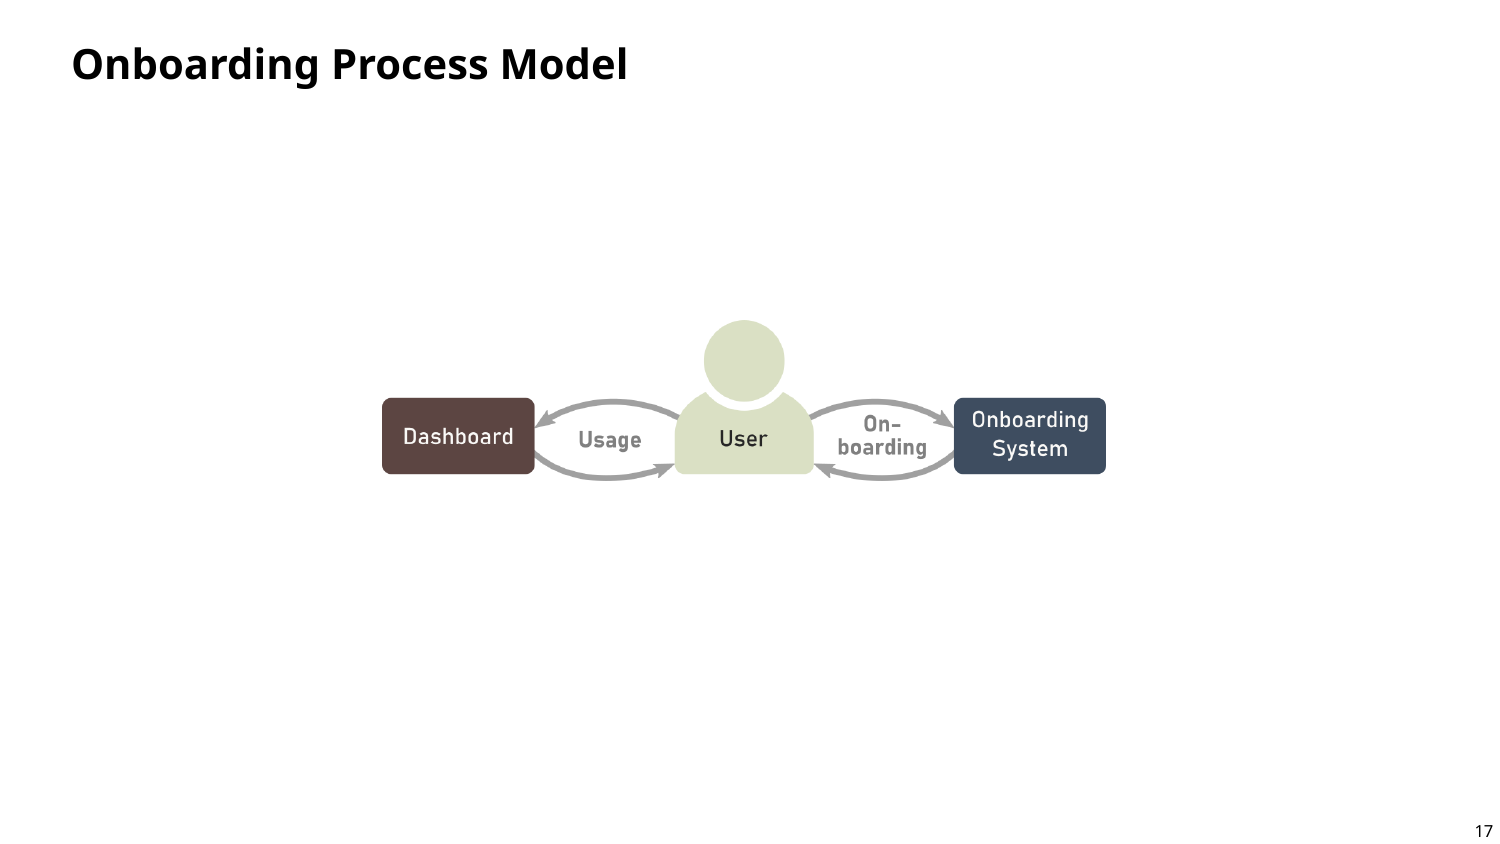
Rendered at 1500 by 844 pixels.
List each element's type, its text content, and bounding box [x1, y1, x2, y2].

picture [382, 320, 1106, 481]
title Onboarding Process Model [59, 40, 1429, 163]
slide_number 17 [1403, 779, 1494, 844]
